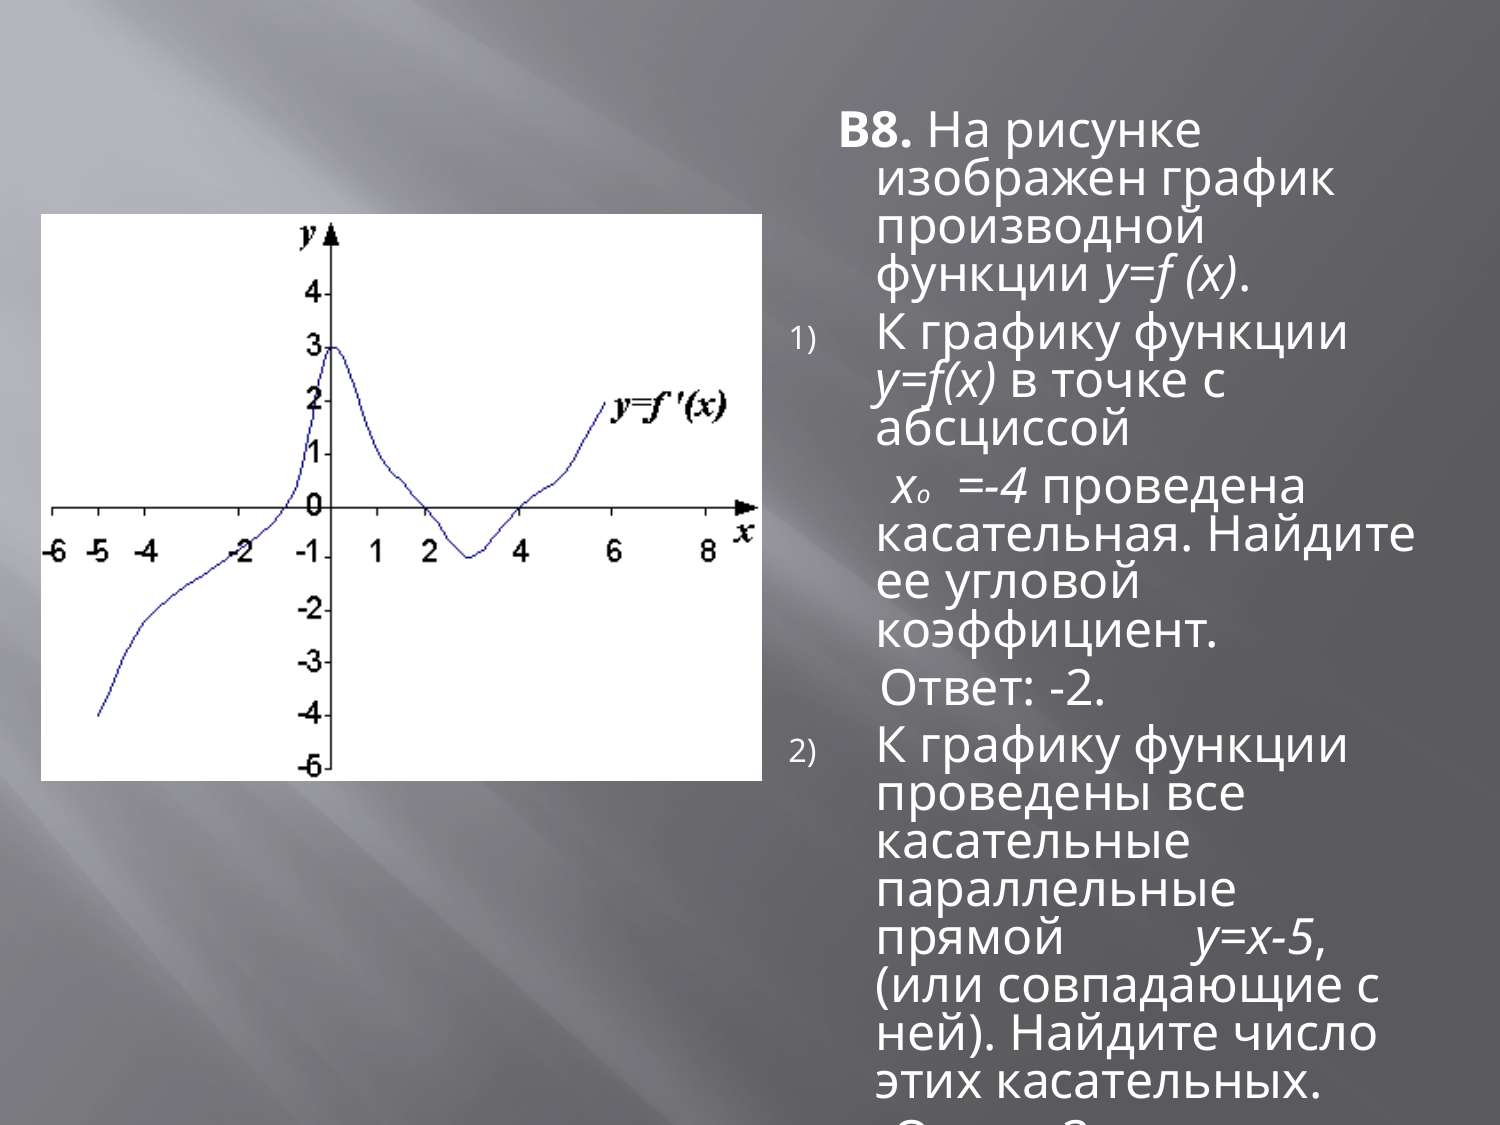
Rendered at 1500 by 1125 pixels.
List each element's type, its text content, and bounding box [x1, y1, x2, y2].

list В8. На рисунке изображен график производной функции y=f (x). К графику функции y=f(x) в точке с абсциссой xo =-4 проведена касательная. Найдите ее угловой коэффициент. Ответ: -2. К графику функции проведены все касательные параллельные прямой y=x-5,(или совпадающие с ней). Найдите число этих касательных. Ответ: 3. [773, 101, 1437, 1059]
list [40, 214, 762, 781]
